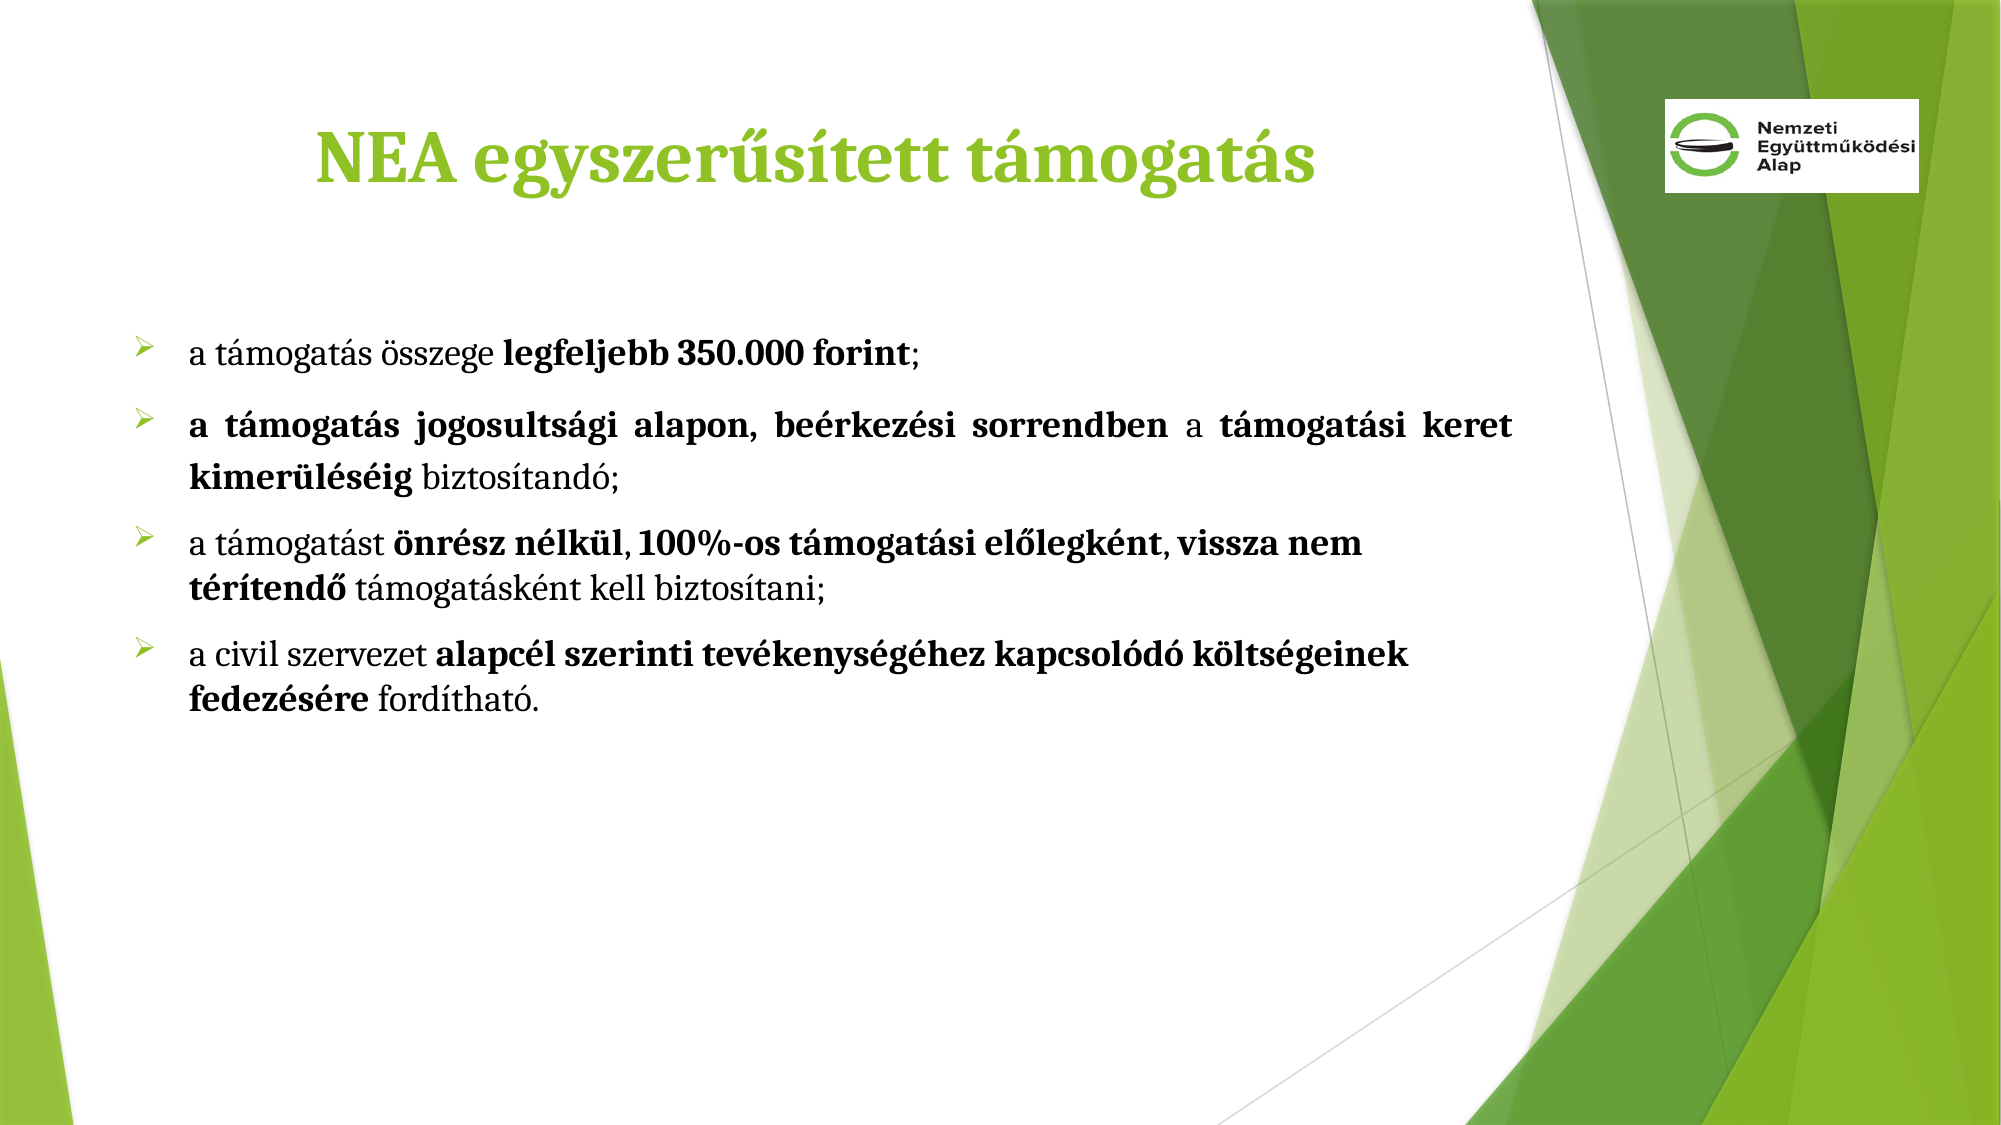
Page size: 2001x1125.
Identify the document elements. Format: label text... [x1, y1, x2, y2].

list a támogatás összege legfeljebb 350.000 forint; a támogatás jogosultsági alapon, beérkezési sorrendben a támogatási keret kimerüléséig biztosítandó; a támogatást önrész nélkül, 100%-os támogatási előlegként, vissza nem térítendő támogatásként kell biztosítani; a civil szervezet alapcél szerinti tevékenységéhez kapcsolódó költségeinek fedezésére fordítható. [117, 320, 1528, 781]
title NEA egyszerűsített támogatás [111, 99, 1522, 317]
picture [1664, 99, 1919, 194]
